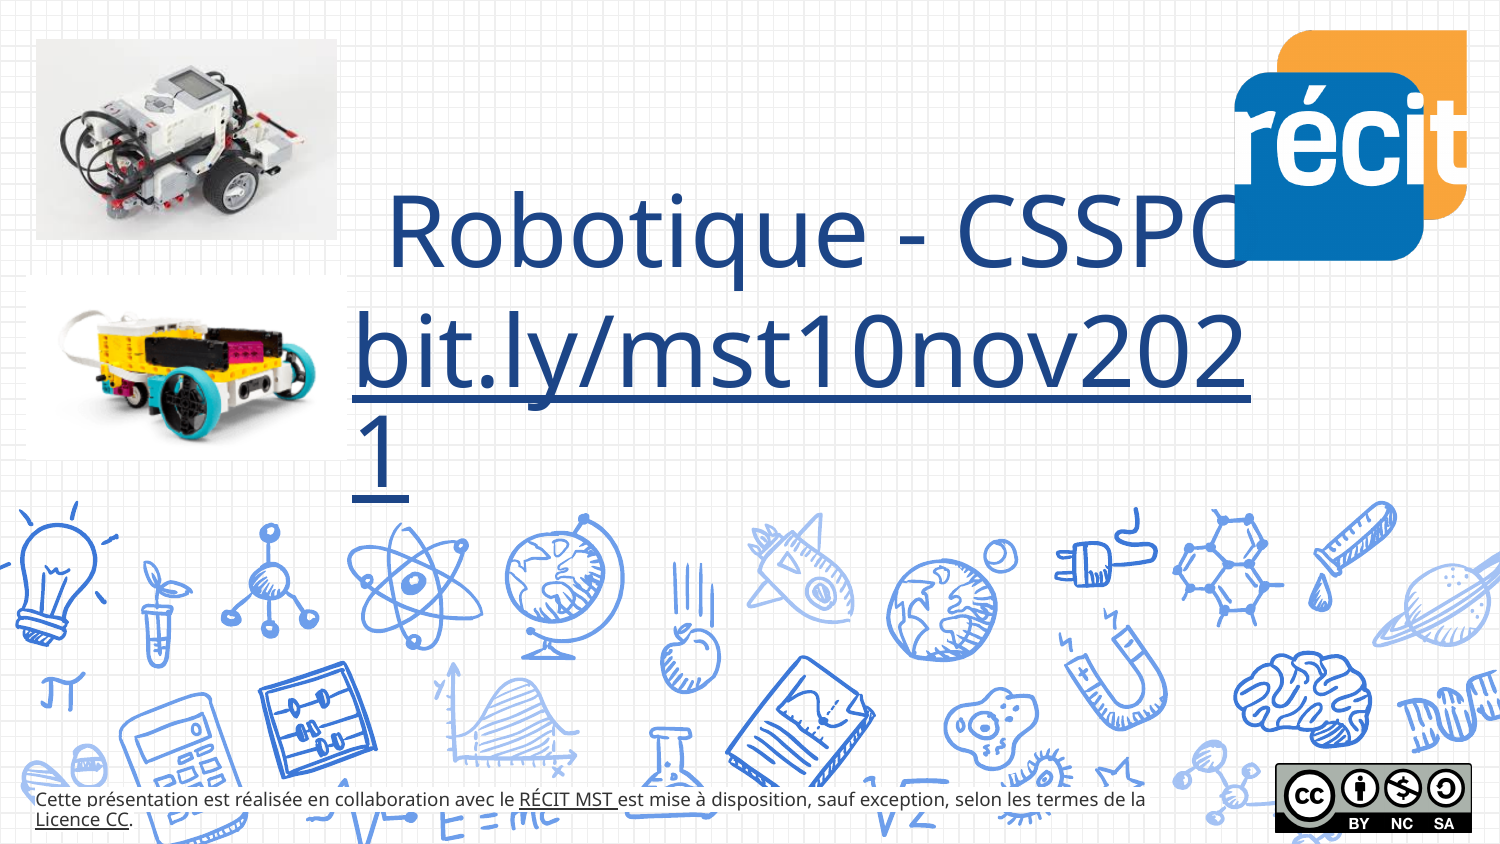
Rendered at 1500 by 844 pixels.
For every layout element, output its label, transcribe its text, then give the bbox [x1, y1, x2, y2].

picture [35, 39, 338, 240]
picture [1275, 763, 1472, 833]
picture [1220, 21, 1472, 264]
text_box Cette présentation est réalisée en collaboration avec le RÉCIT MST est mise à disposition, sauf exception, selon les termes de la Licence CC. [20, 775, 1244, 844]
title Robotique - CSSPO bit.ly/mst10nov2021 [336, 190, 1315, 522]
picture [26, 275, 347, 460]
